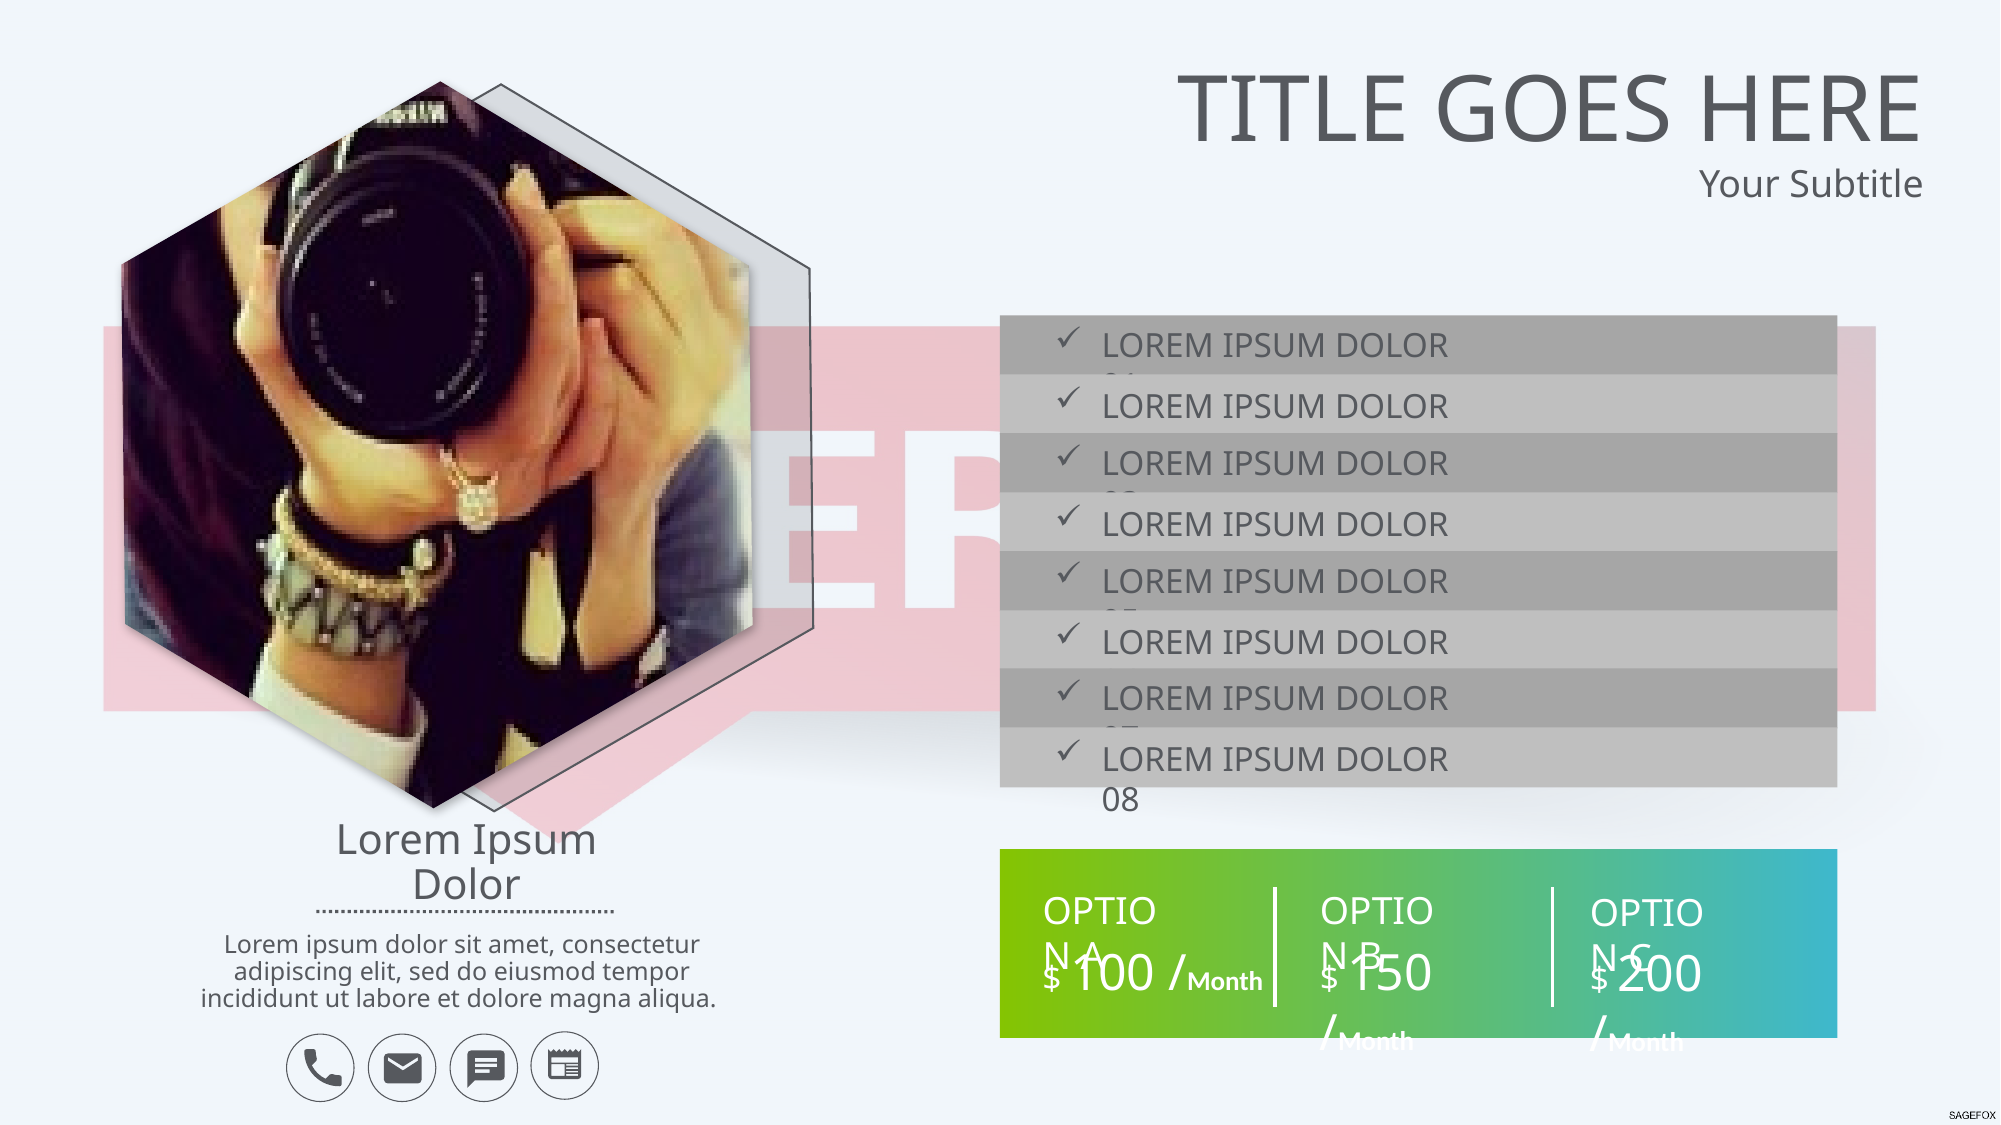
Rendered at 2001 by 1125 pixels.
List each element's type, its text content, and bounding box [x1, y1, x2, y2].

text_box [999, 849, 1838, 1038]
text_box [999, 315, 1838, 374]
text_box OPTION A [1027, 880, 1198, 933]
text_box Lorem Ipsum Dolor [312, 842, 620, 885]
text_box [472, 83, 815, 813]
text_box [468, 264, 759, 798]
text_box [999, 433, 1838, 492]
picture [1925, 0, 2001, 1125]
text_box $ 100 /Month [1027, 933, 1281, 1009]
text_box $ 200 /Month [1574, 934, 1825, 1070]
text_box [999, 668, 1838, 727]
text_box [999, 374, 1838, 433]
text_box [120, 80, 754, 810]
text_box Lorem ipsum dolor sit amet, consectetur adipiscing elit, sed do eiusmod tempor incididunt ut labore et dolore magna aliqua. [193, 932, 731, 1022]
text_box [999, 727, 1838, 788]
text_box $ 150 /Month [1304, 933, 1555, 1069]
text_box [999, 610, 1838, 668]
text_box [999, 551, 1838, 610]
text_box OPTION C [1574, 881, 1745, 934]
text_box TITLE GOES HERE Your Subtitle [1035, 42, 1939, 212]
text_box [286, 1031, 599, 1102]
text_box OPTION B [1304, 880, 1475, 933]
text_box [999, 492, 1838, 551]
